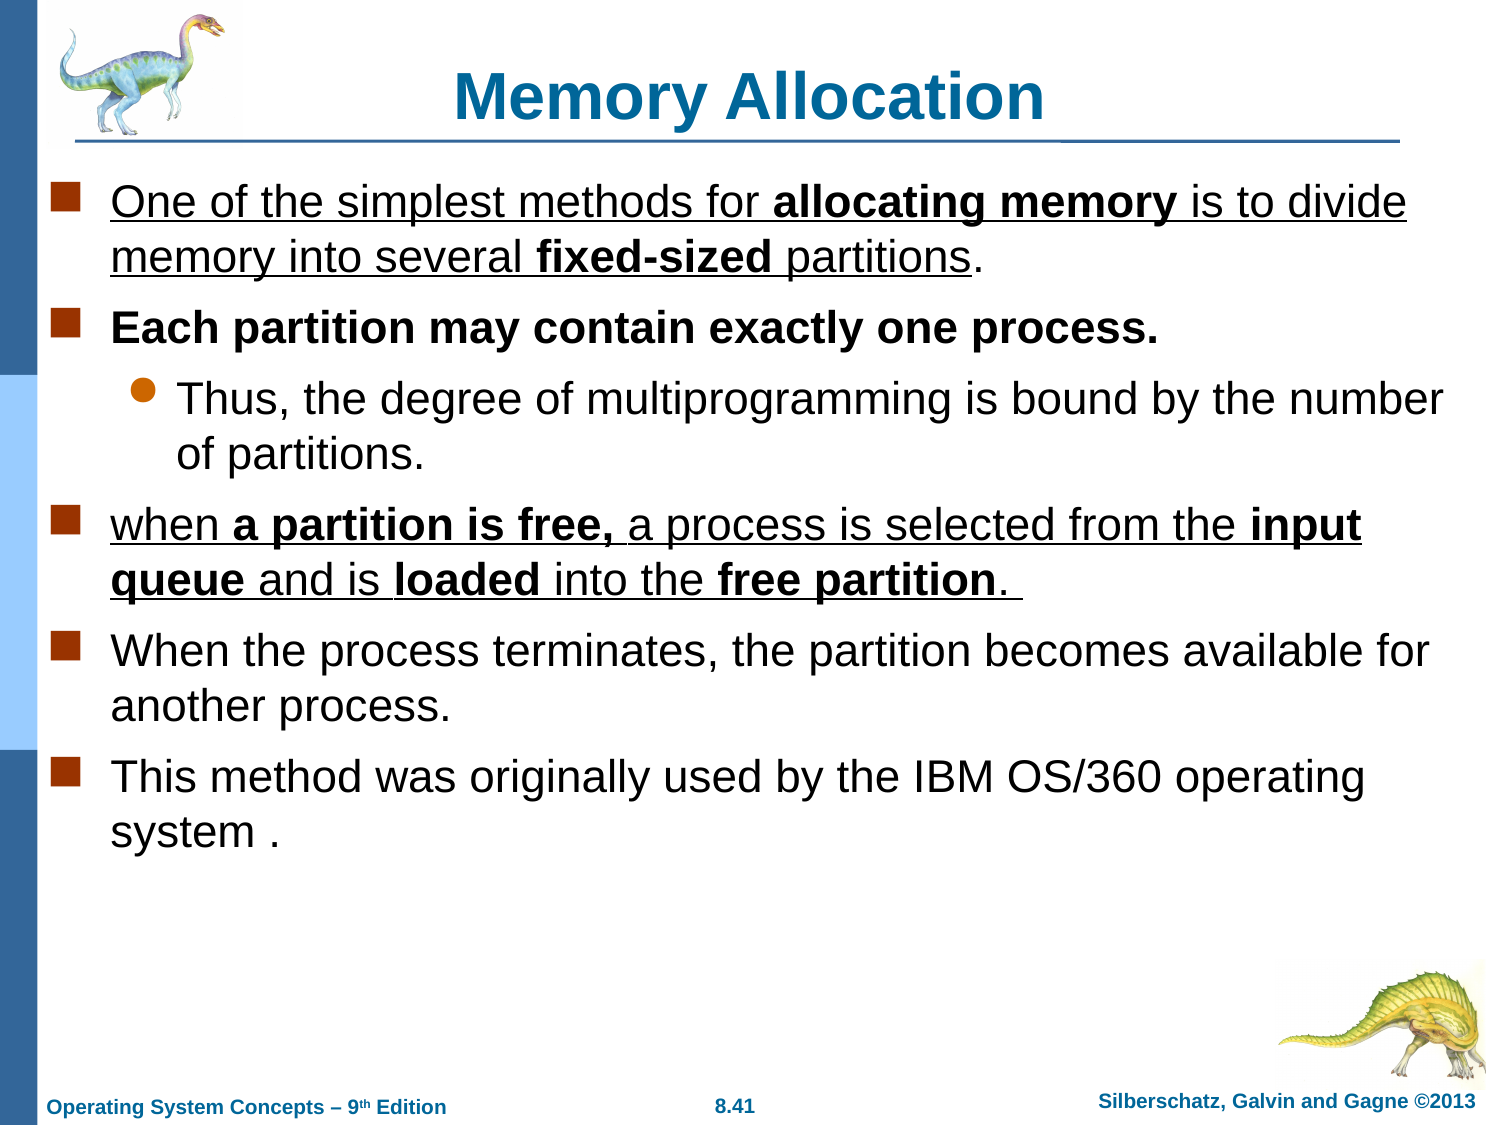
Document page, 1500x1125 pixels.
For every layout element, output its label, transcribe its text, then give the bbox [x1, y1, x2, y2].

title Memory Allocation [74, 45, 1426, 141]
picture [46, 0, 243, 149]
picture [1275, 959, 1486, 1090]
list One of the simplest methods for allocating memory is to divide memory into several fixed-sized partitions. Each partition may contain exactly one process. Thus, the degree of multiprogramming is bound by the number of partitions. when a partition is free, a process is selected from the input queue and is loaded into the free partition. When the process terminates, the partition becomes available for another process. This method was originally used by the IBM OS/360 operating system . [38, 163, 1483, 946]
